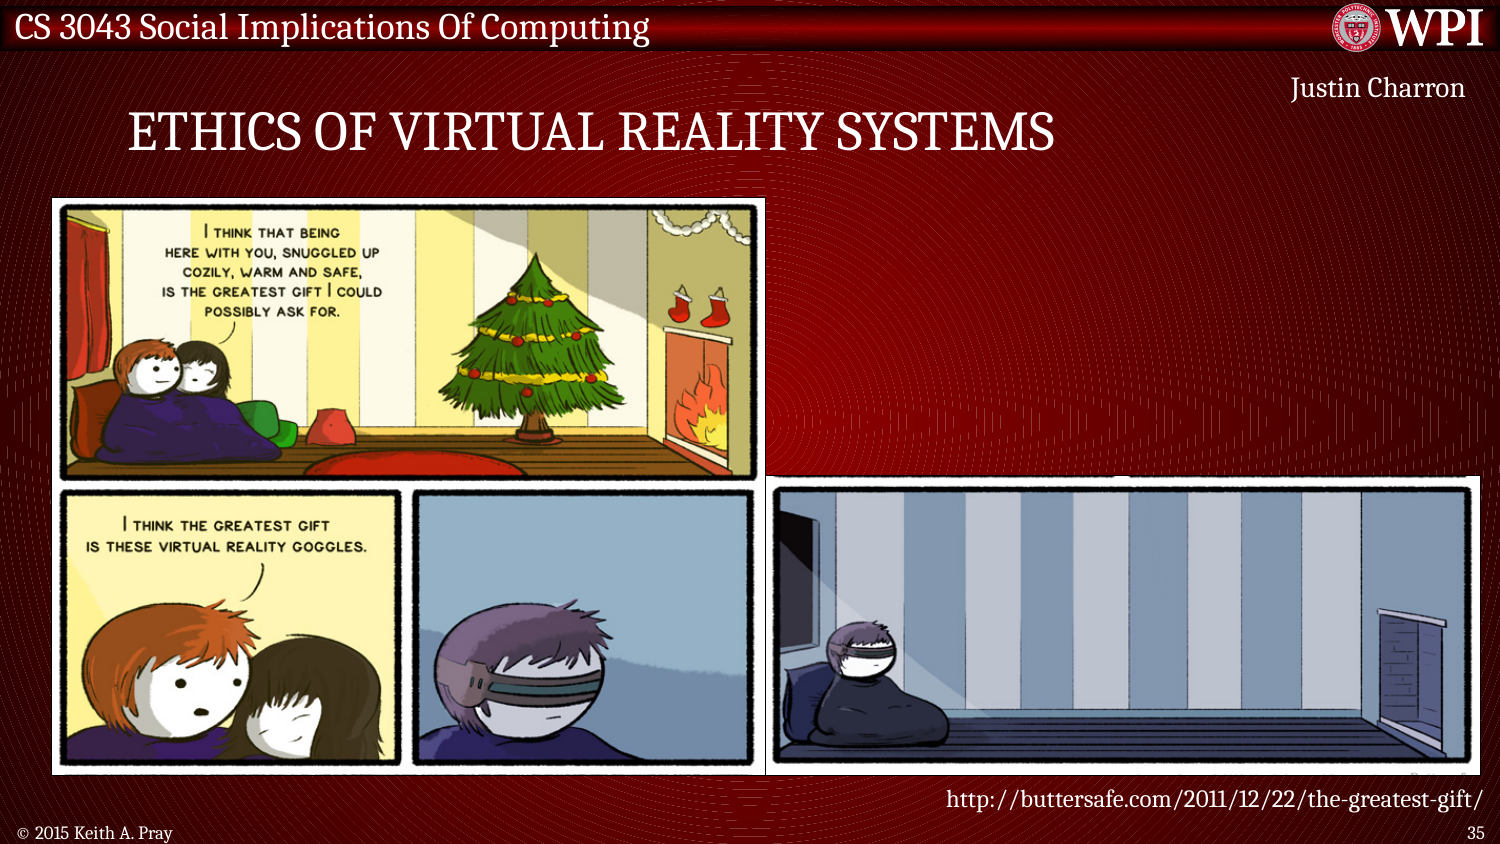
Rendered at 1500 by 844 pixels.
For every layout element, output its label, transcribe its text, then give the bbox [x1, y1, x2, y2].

slide_number 35 [1397, 821, 1500, 844]
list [50, 196, 767, 776]
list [765, 474, 1482, 776]
text_box Justin Charron [1123, 61, 1481, 111]
picture [1332, 3, 1483, 52]
text_box http://buttersafe.com/2011/12/22/the-greatest-gift/ [0, 775, 1500, 821]
title Ethics of virtual reality systems [112, 59, 1388, 210]
footer © 2015 Keith A. Pray [0, 821, 913, 844]
